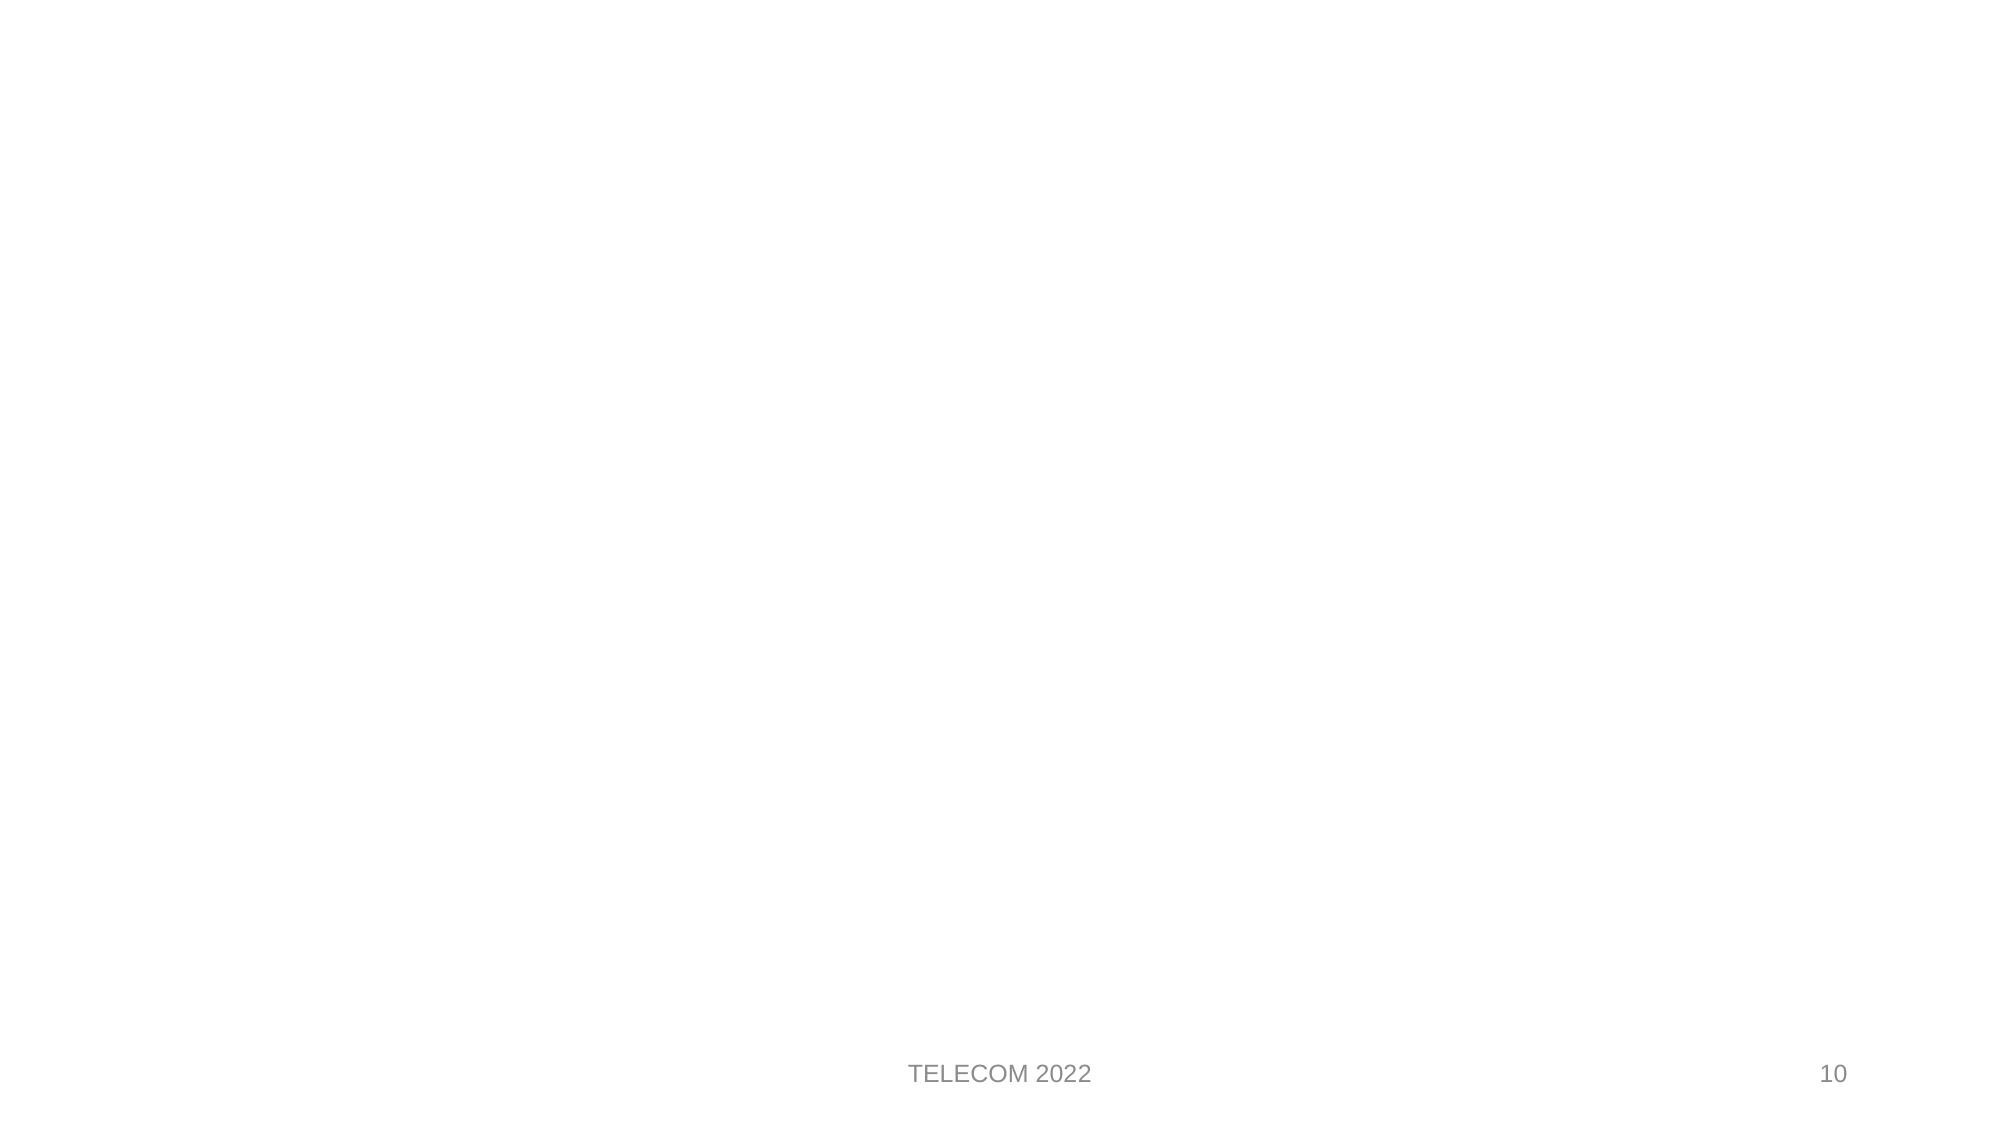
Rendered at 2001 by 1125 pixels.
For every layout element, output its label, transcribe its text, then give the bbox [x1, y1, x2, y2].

footer TELECOM 2022 [662, 1042, 1338, 1103]
slide_number 10 [1412, 1042, 1863, 1103]
